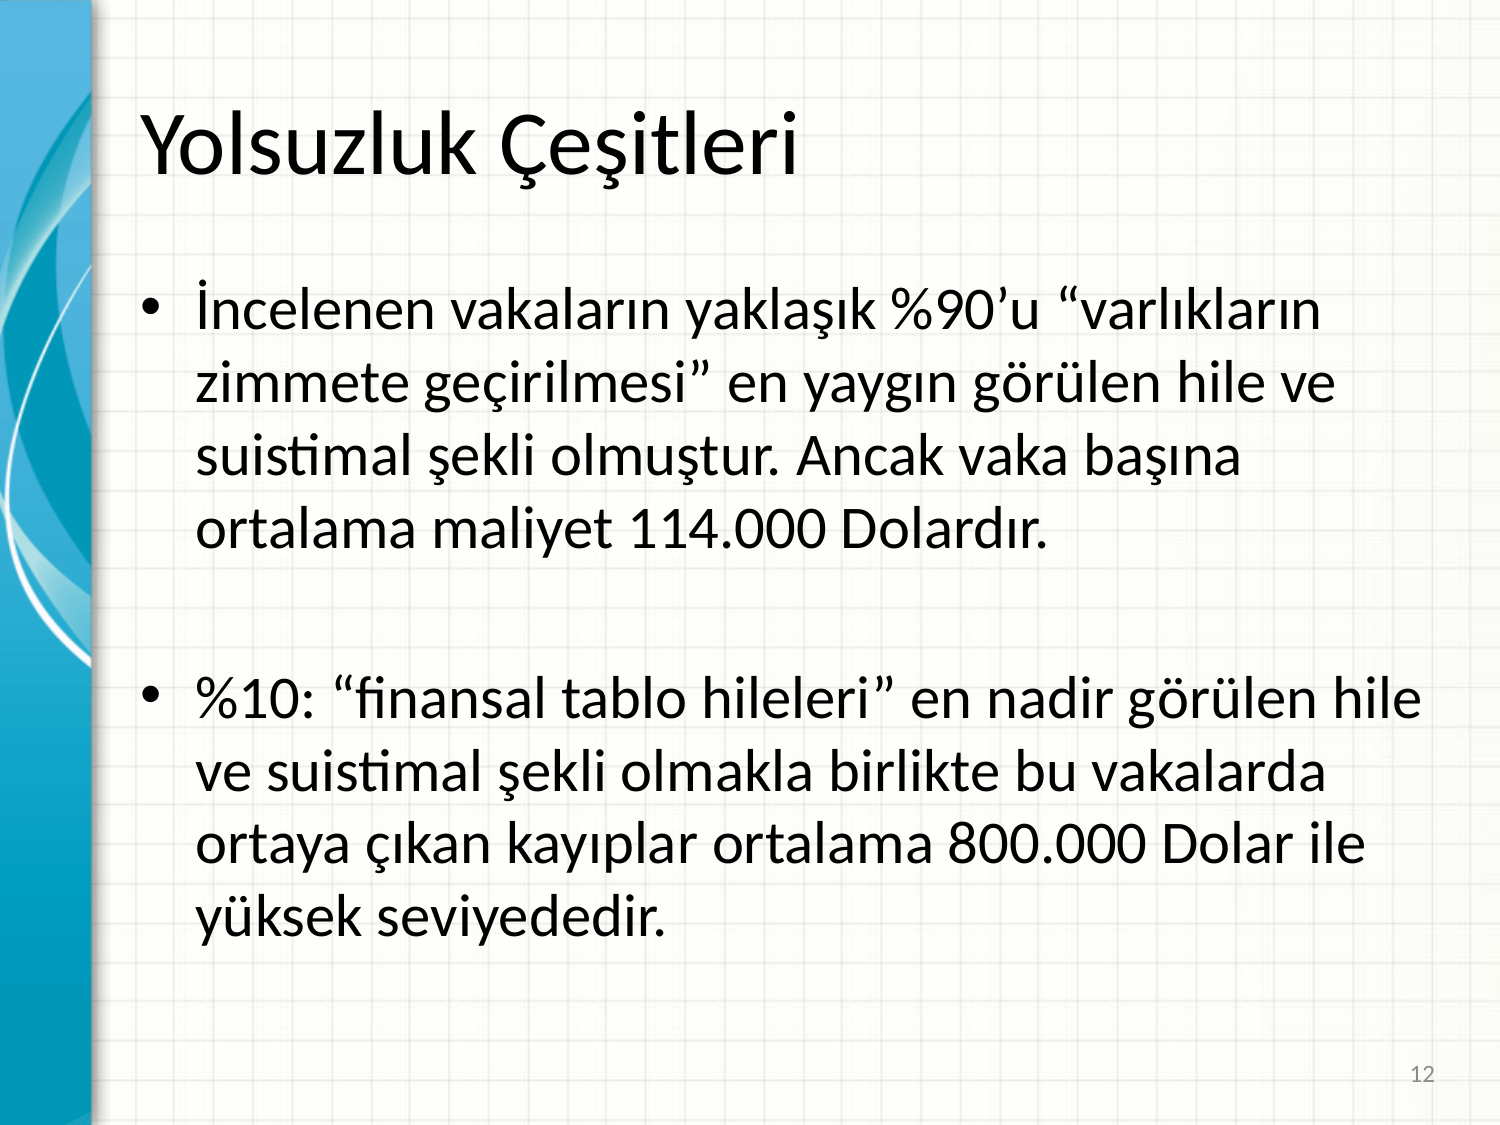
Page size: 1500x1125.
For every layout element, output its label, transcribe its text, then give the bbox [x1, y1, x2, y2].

list İncelenen vakaların yaklaşık %90’u “varlıkların zimmete geçirilmesi” en yaygın görülen hile ve suistimal şekli olmuştur. Ancak vaka başına ortalama maliyet 114.000 Dolardır. %10: “finansal tablo hileleri” en nadir görülen hile ve suistimal şekli olmakla birlikte bu vakalarda ortaya çıkan kayıplar ortalama 800.000 Dolar ile yüksek seviyededir. [125, 261, 1450, 967]
picture [0, 0, 1500, 1125]
slide_number 12 [1100, 1042, 1450, 1103]
title Yolsuzluk Çeşitleri [125, 44, 1450, 232]
